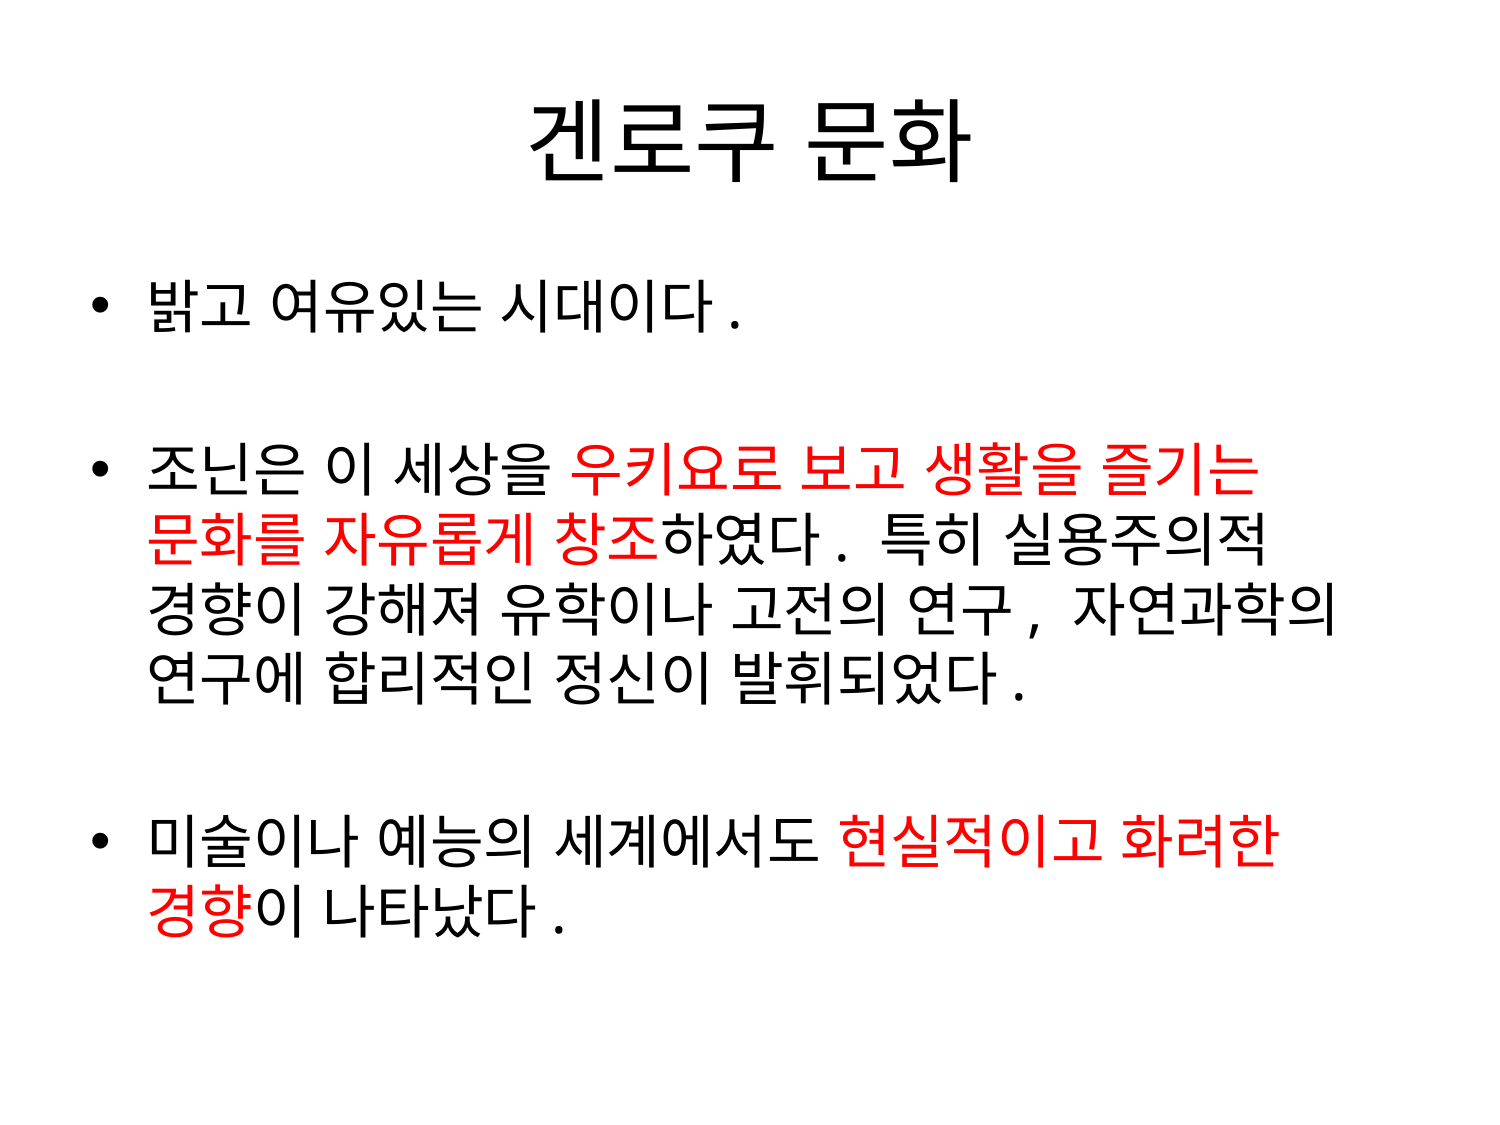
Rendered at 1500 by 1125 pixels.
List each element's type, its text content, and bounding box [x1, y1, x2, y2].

list 밝고 여유있는 시대이다. 조닌은 이 세상을 우키요로 보고 생활을 즐기는 문화를 자유롭게 창조하였다. 특히 실용주의적 경향이 강해져 유학이나 고전의 연구, 자연과학의 연구에 합리적인 정신이 발휘되었다. 미술이나 예능의 세계에서도 현실적이고 화려한 경향이 나타났다. [75, 262, 1425, 1005]
title 겐로쿠 문화 [75, 45, 1425, 233]
